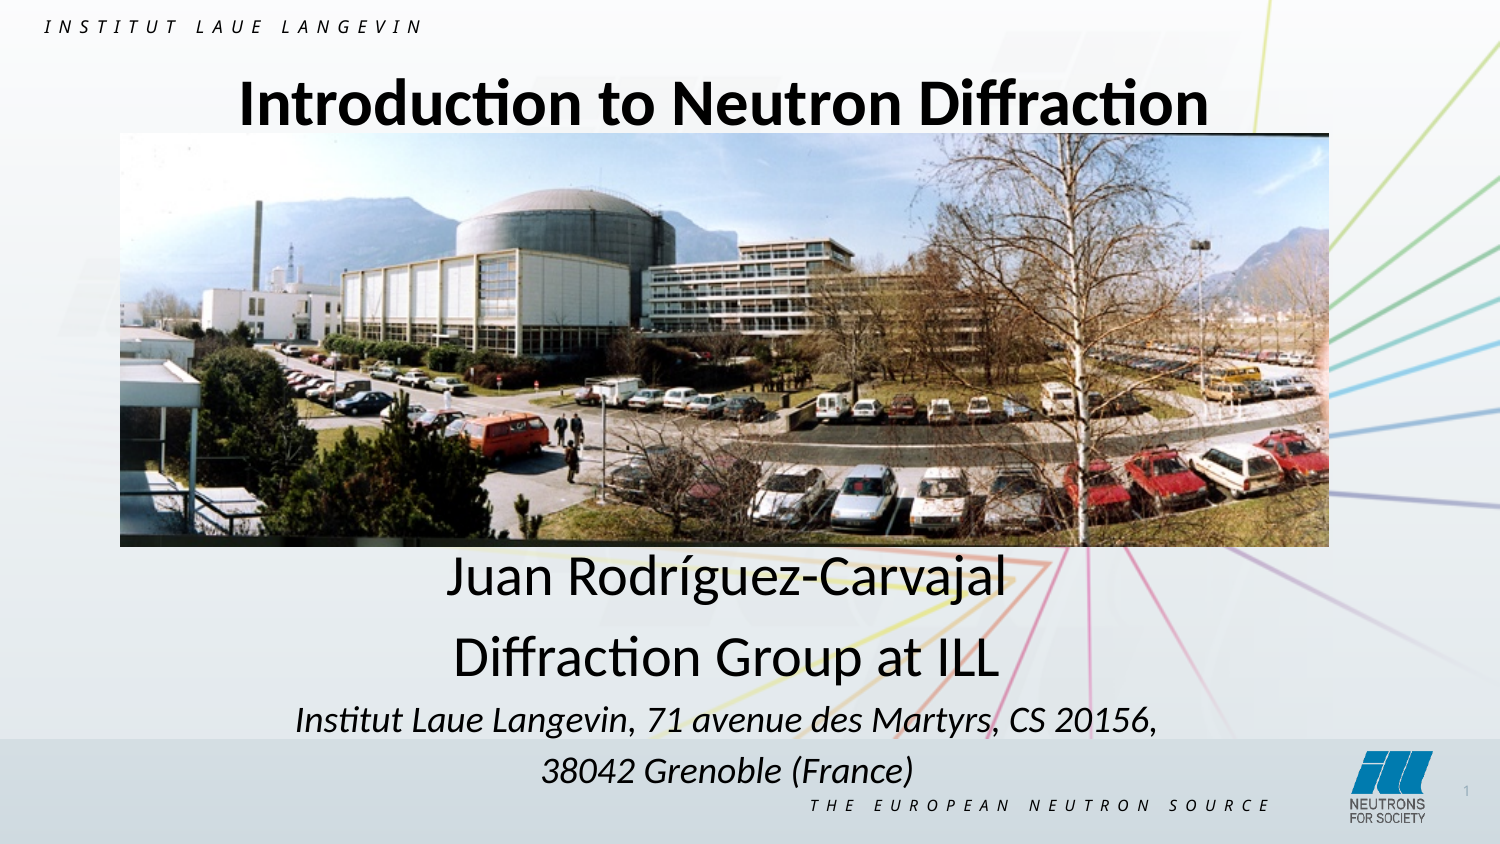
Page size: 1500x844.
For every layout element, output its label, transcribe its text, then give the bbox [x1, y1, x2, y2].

picture [1350, 751, 1433, 823]
text_box Juan Rodríguez-Carvajal Diffraction Group at ILL Institut Laue Langevin, 71 avenue des Martyrs, CS 20156, 38042 Grenoble (France) [233, 555, 1222, 799]
list Introduction to Neutron Diffraction [138, 51, 1311, 132]
picture [0, 0, 1500, 739]
